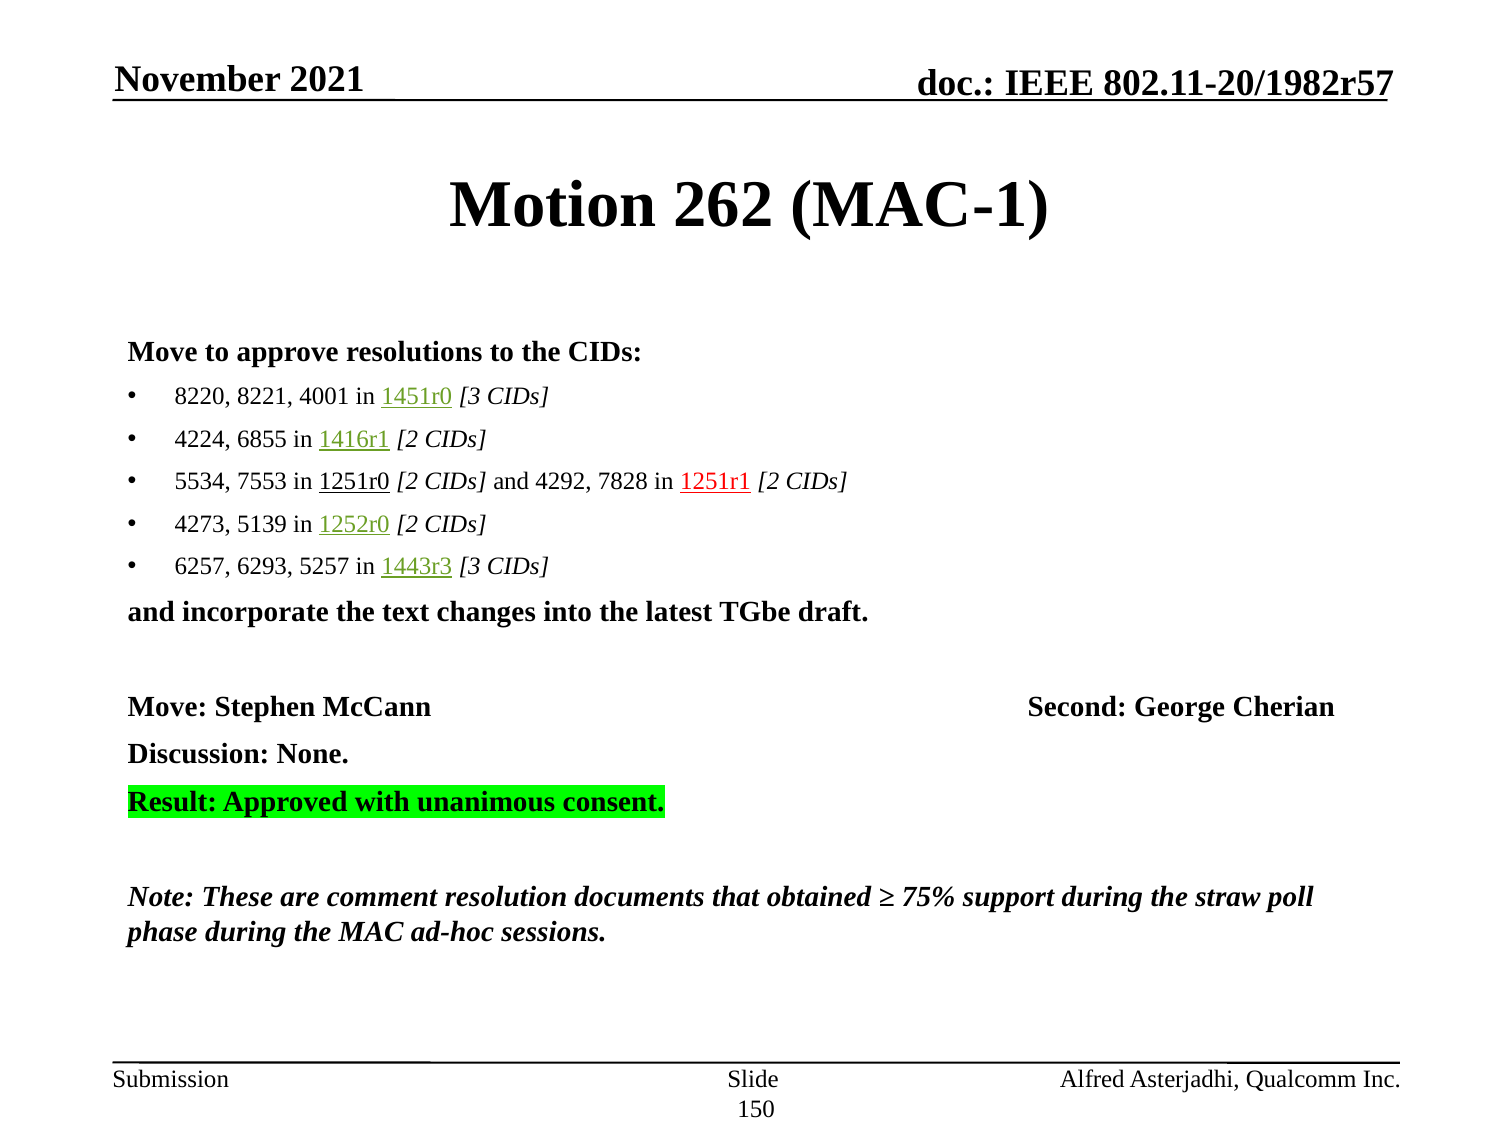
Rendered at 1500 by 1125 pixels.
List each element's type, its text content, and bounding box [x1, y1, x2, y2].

title Motion 262 (MAC-1) [112, 112, 1388, 288]
footer Alfred Asterjadhi, Qualcomm Inc. [878, 1061, 1402, 1093]
slide_number Slide 150 [712, 1061, 800, 1123]
list Move to approve resolutions to the CIDs: 8220, 8221, 4001 in 1451r0 [3 CIDs] 4224, 6855 in 1416r1 [2 CIDs] 5534, 7553 in 1251r0 [2 CIDs] and 4292, 7828 in 1251r1 [2 CIDs] 4273, 5139 in 1252r0 [2 CIDs] 6257, 6293, 5257 in 1443r3 [3 CIDs] and incorporate the text changes into the latest TGbe draft. Move: Stephen McCann Second: George Cherian Discussion: None. Result: Approved with unanimous consent. Note: These are comment resolution documents that obtained ≥ 75% support during the straw poll phase during the MAC ad-hoc sessions. [112, 324, 1388, 1063]
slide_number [114, 54, 423, 100]
